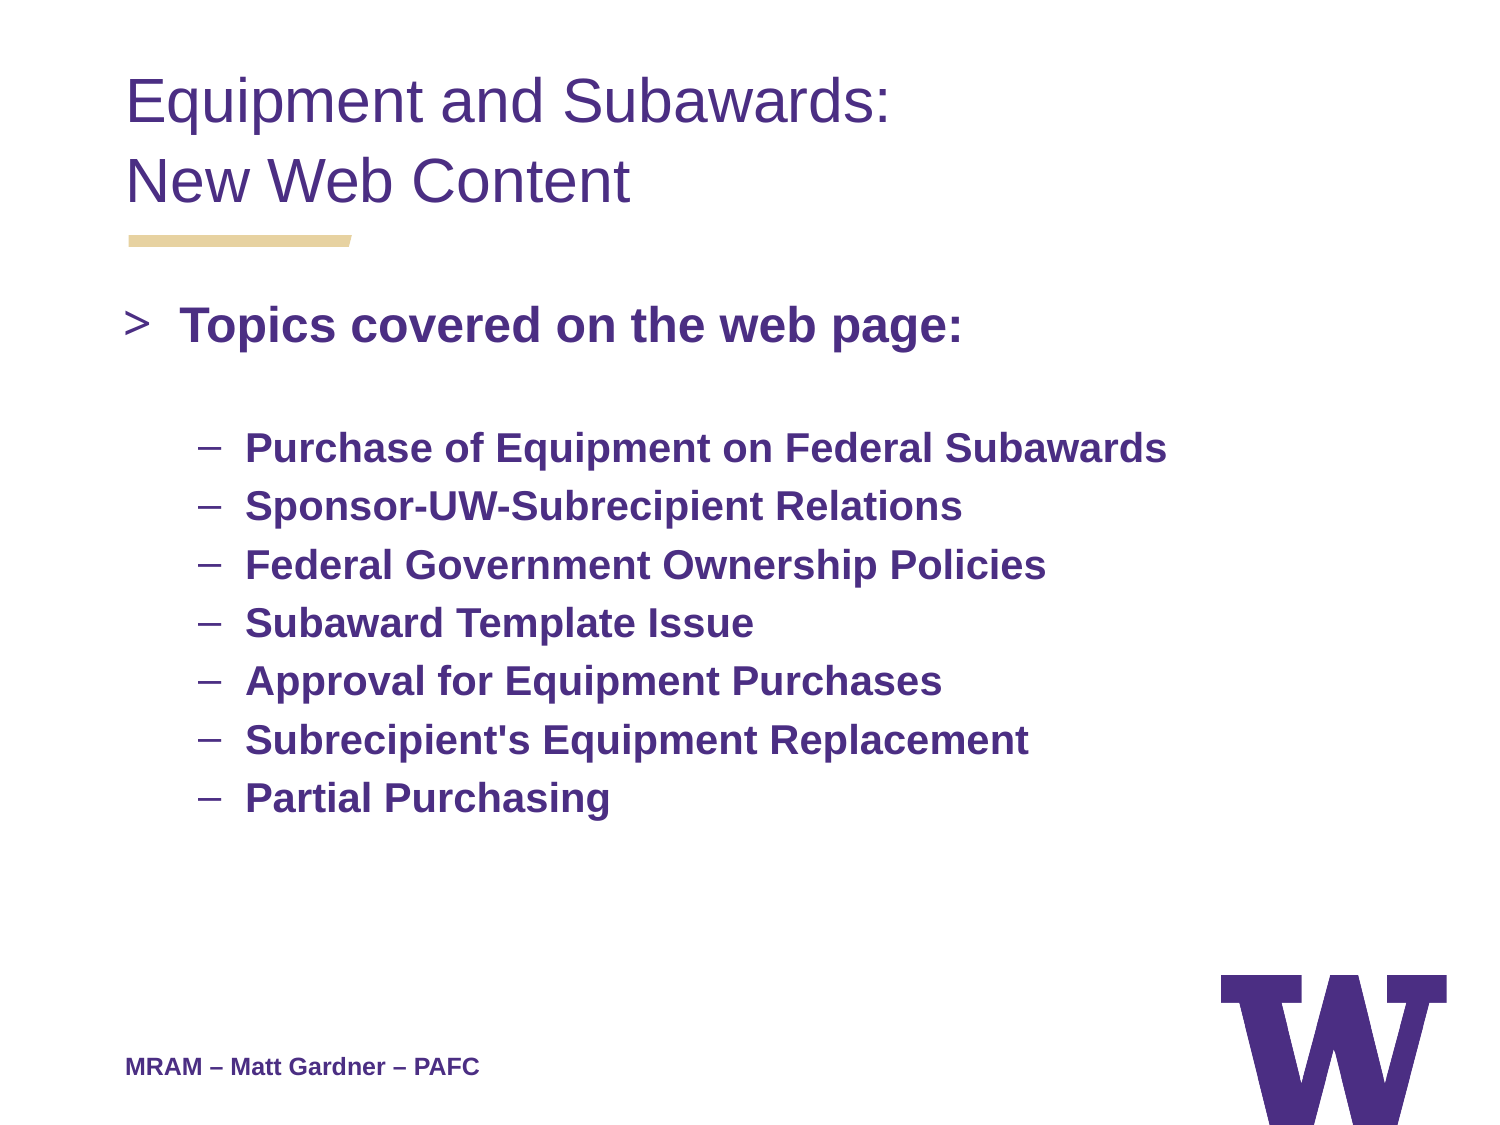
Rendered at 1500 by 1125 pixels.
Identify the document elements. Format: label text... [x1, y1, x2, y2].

list Topics covered on the web page: Purchase of Equipment on Federal Subawards Sponsor-UW-Subrecipient Relations Federal Government Ownership Policies Subaward Template Issue Approval for Equipment Purchases Subrecipient's Equipment Replacement Partial Purchasing [108, 284, 1453, 944]
list Equipment and Subawards: New Web Content [110, 60, 1453, 224]
picture [128, 235, 352, 247]
text_box MRAM – Matt Gardner – PAFC [110, 1033, 1297, 1088]
picture [1221, 975, 1447, 1125]
